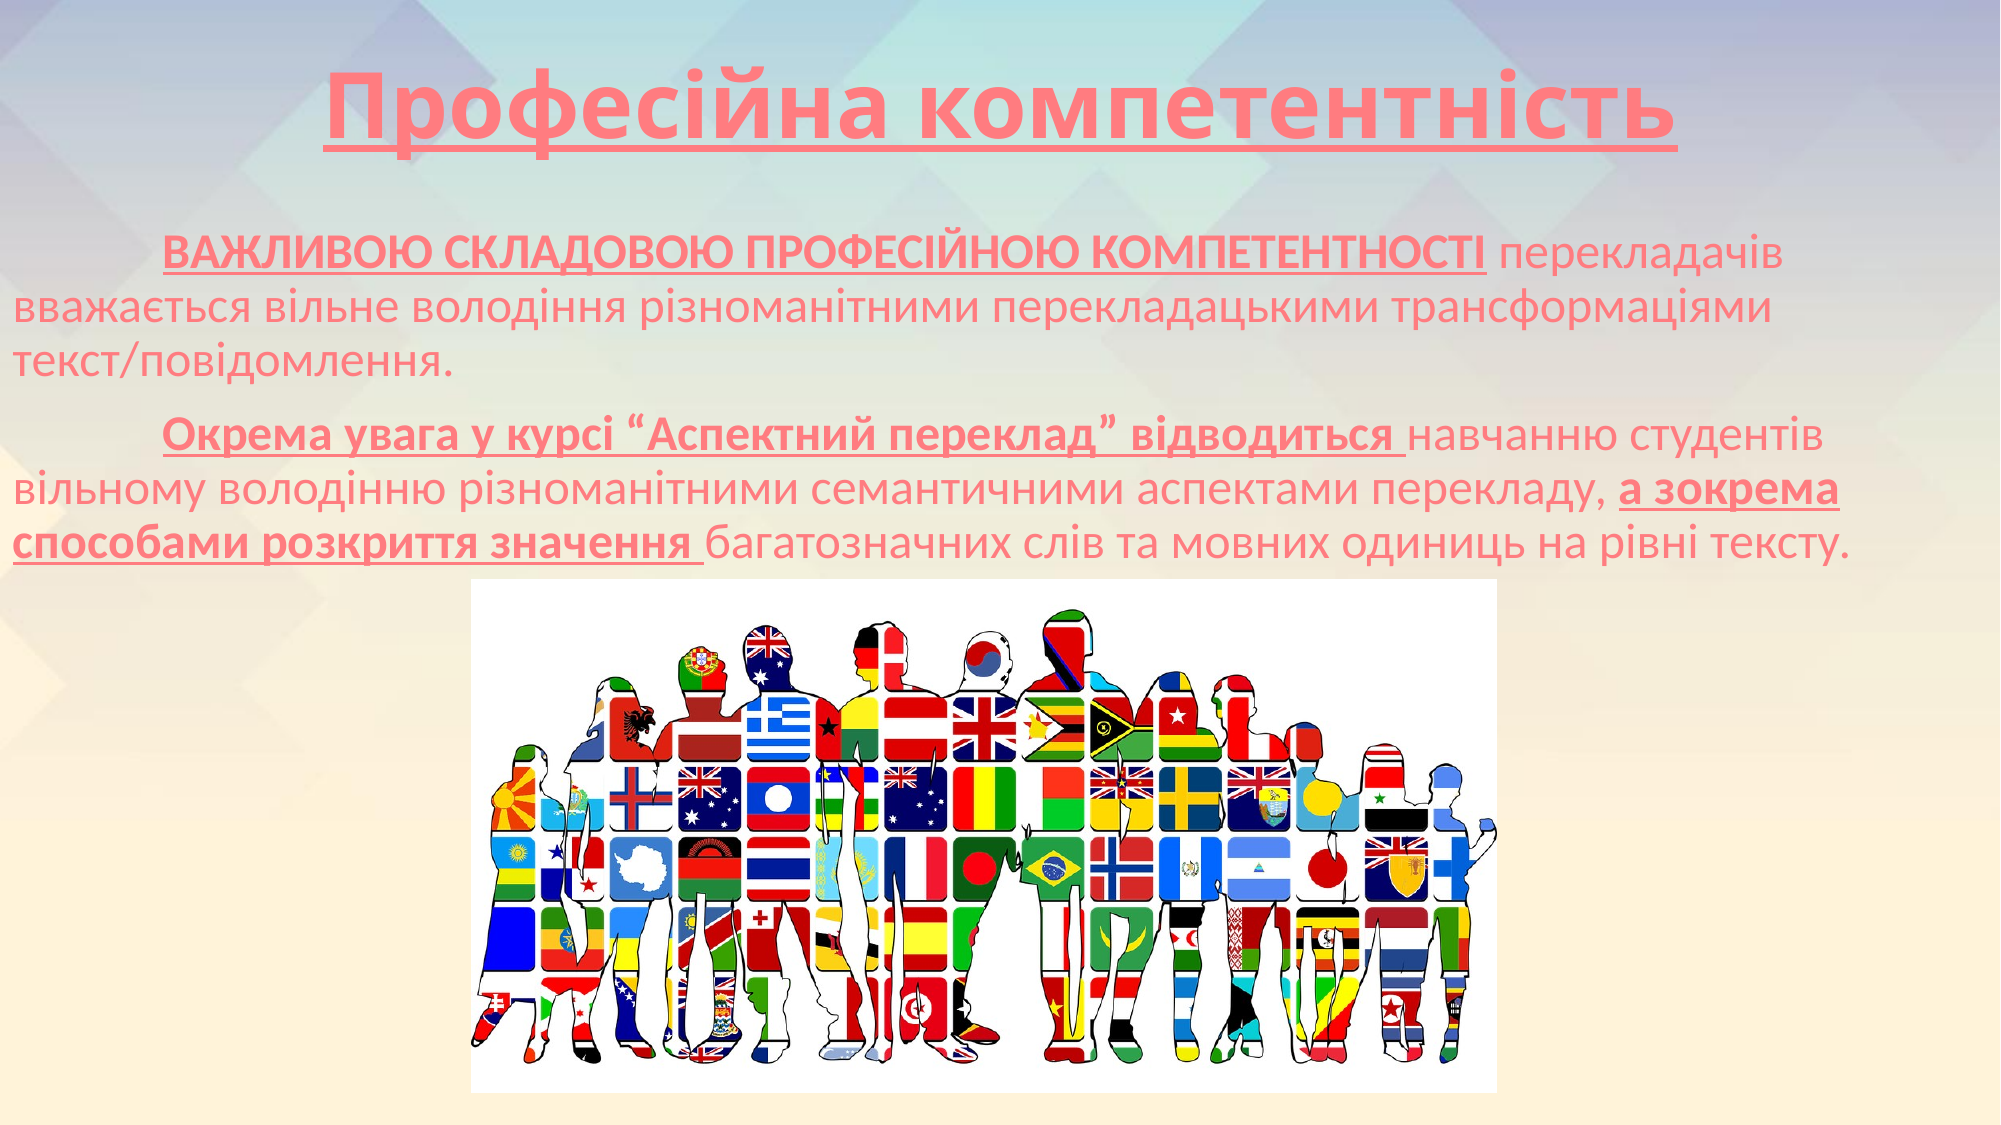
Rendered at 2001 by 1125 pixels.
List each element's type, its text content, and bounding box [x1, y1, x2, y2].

picture [470, 579, 1497, 1093]
title Професійна компетентність [0, 0, 2000, 217]
list ВАЖЛИВОЮ СКЛАДОВОЮ ПРОФЕСІЙНОЮ КОМПЕТЕНТНОСТІ перекладачів вважається вільне володіння різноманітними перекладацькими трансформаціями текст/повідомлення. Окрема увага у курсі “Аспектний переклад” відводиться навчанню студентів вільному володінню різноманітними семантичними аспектами перекладу, а зокрема способами розкриття значення багатозначних слів та мовних одиниць на рівні тексту. [0, 217, 2000, 1125]
